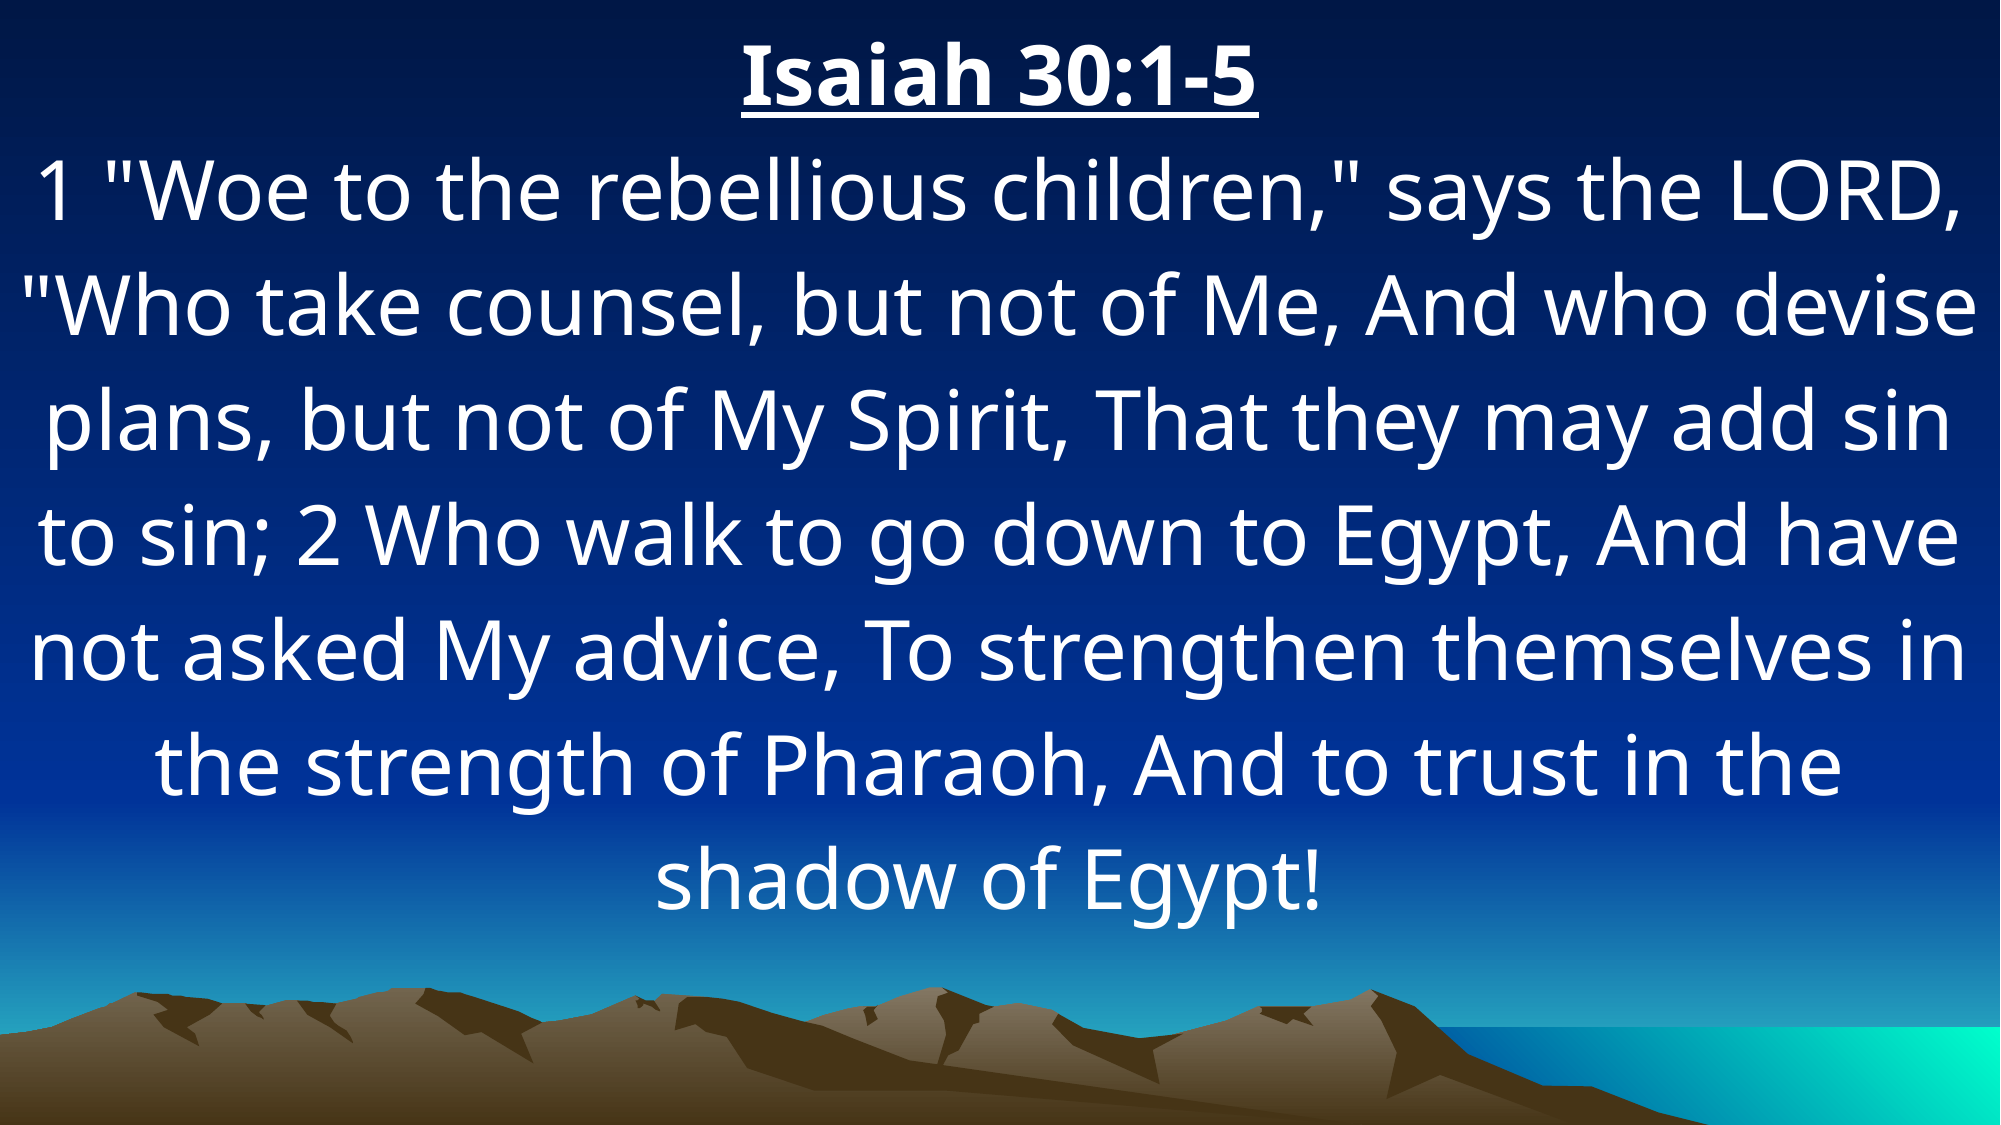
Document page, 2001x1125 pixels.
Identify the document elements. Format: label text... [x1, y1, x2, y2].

text_box Isaiah 30:1-5 1 "Woe to the rebellious children," says the LORD, "Who take counsel, but not of Me, And who devise plans, but not of My Spirit, That they may add sin to sin; 2 Who walk to go down to Egypt, And have not asked My advice, To strengthen themselves in the strength of Pharaoh, And to trust in the shadow of Egypt! [0, 0, 2000, 863]
